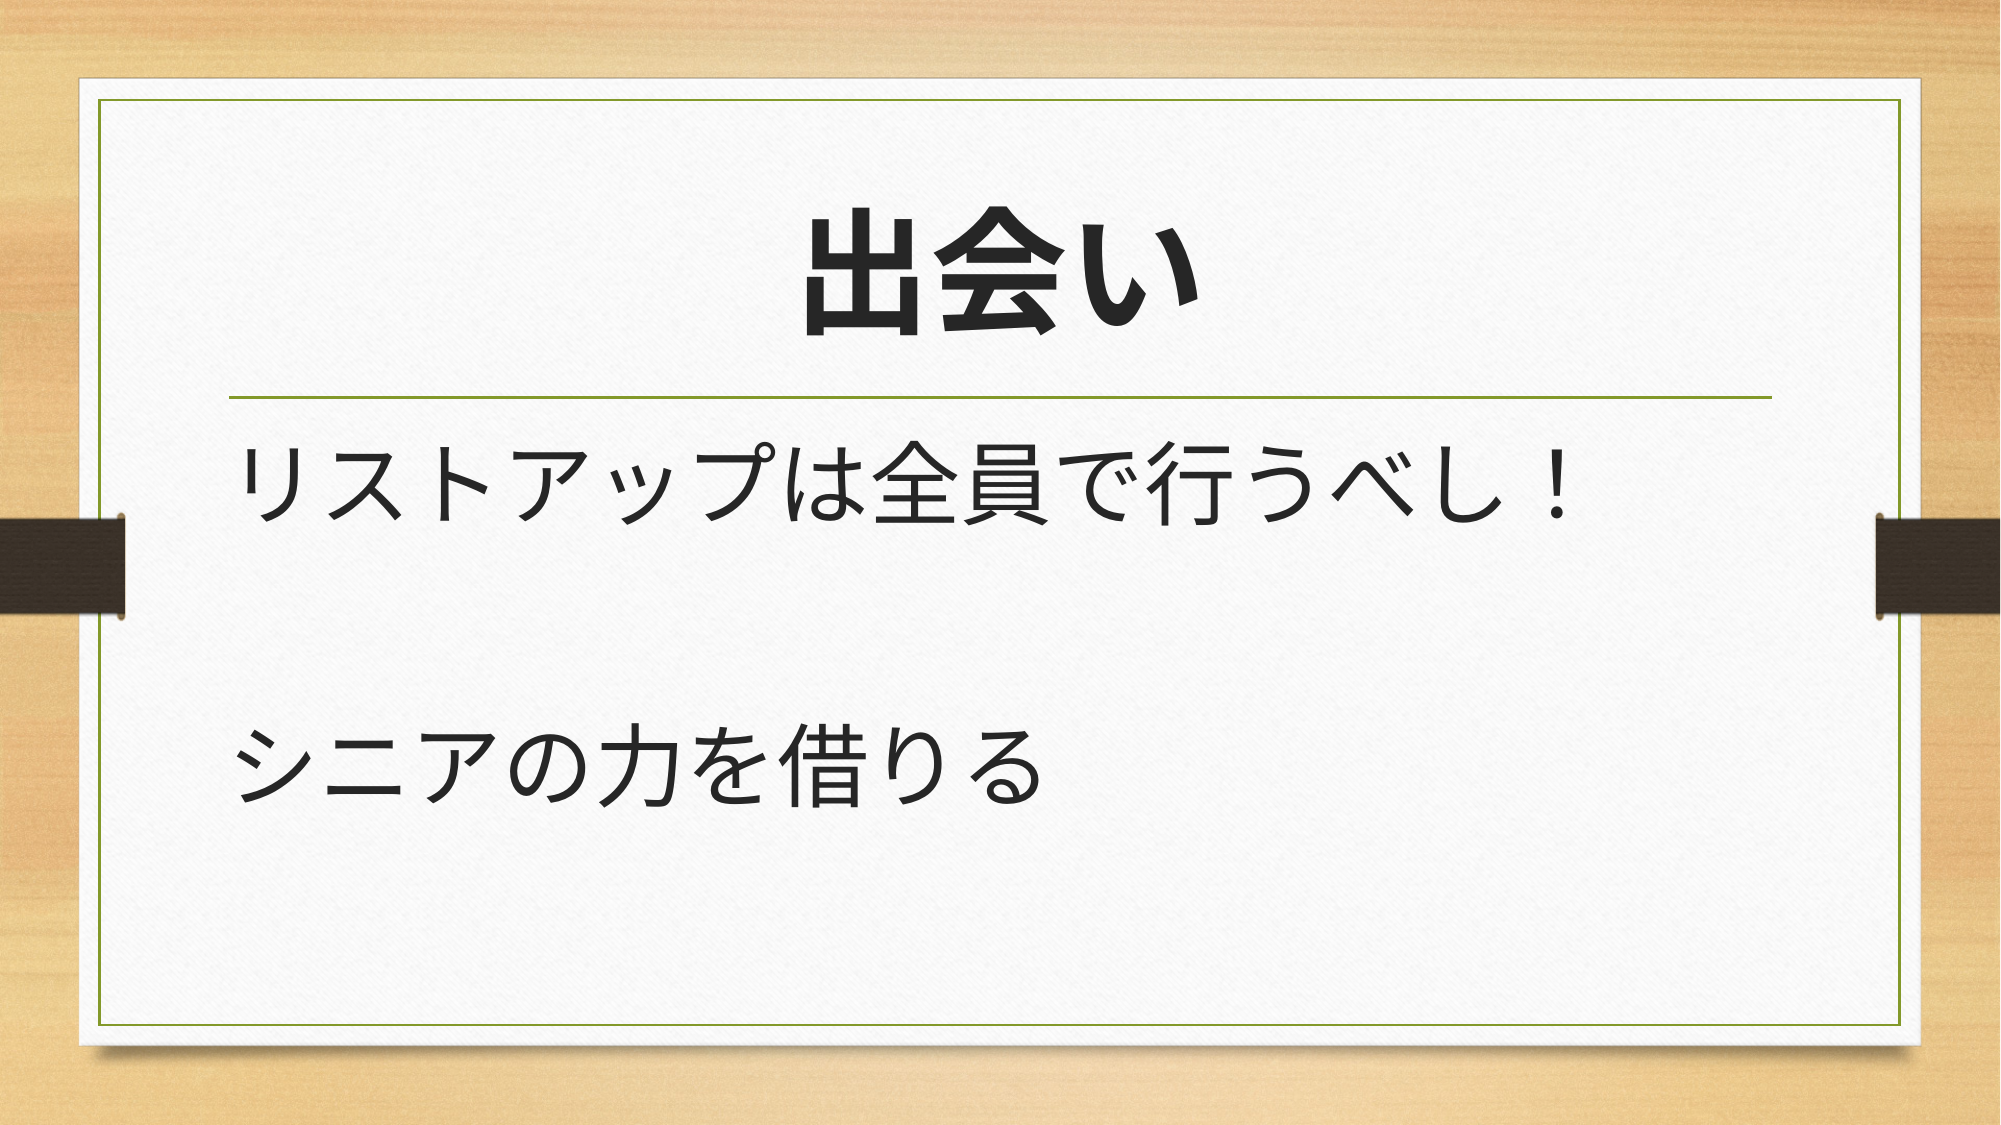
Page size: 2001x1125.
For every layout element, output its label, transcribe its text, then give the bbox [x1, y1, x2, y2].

picture [0, 0, 2001, 1125]
title 出会い [212, 161, 1788, 375]
list リストアップは全員で行うべし！ シニアの力を借りる [212, 419, 1788, 964]
